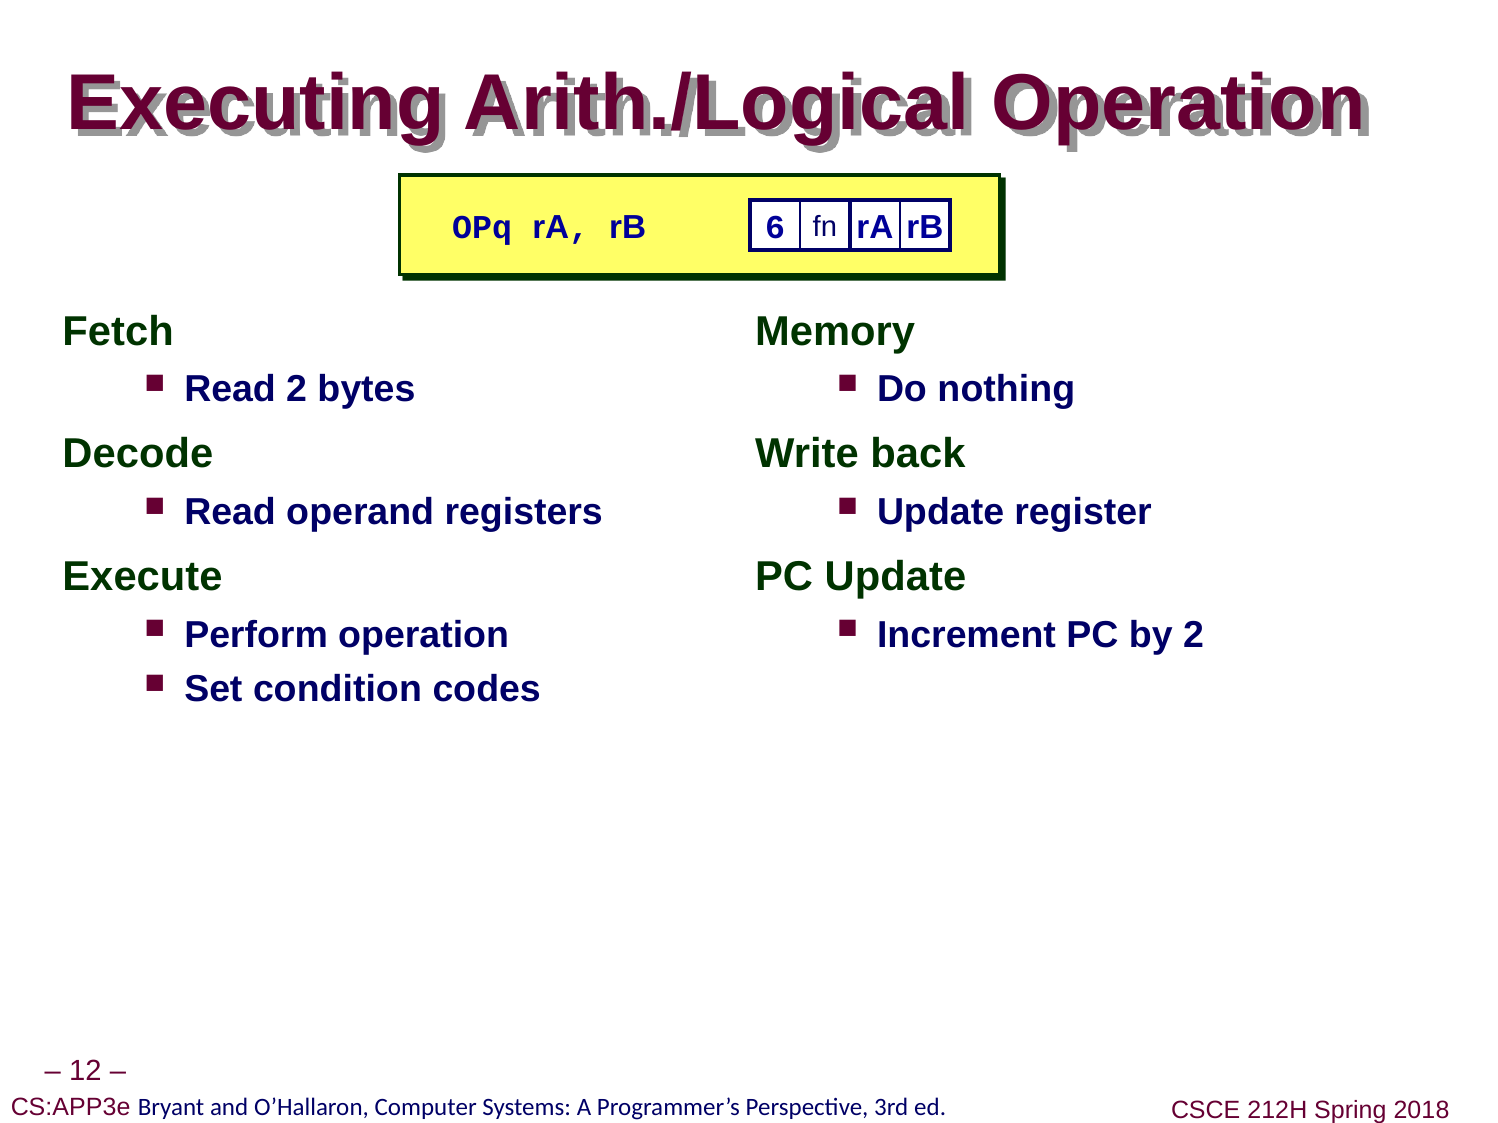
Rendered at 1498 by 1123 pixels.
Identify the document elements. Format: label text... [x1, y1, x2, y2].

title Executing Arith./Logical Operation [66, 40, 1495, 169]
list Fetch Read 2 bytes Decode Read operand registers Execute Perform operation Set condition codes [47, 299, 716, 1056]
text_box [399, 174, 1001, 276]
list Memory Do nothing Write back Update register PC Update Increment PC by 2 [740, 299, 1409, 1056]
